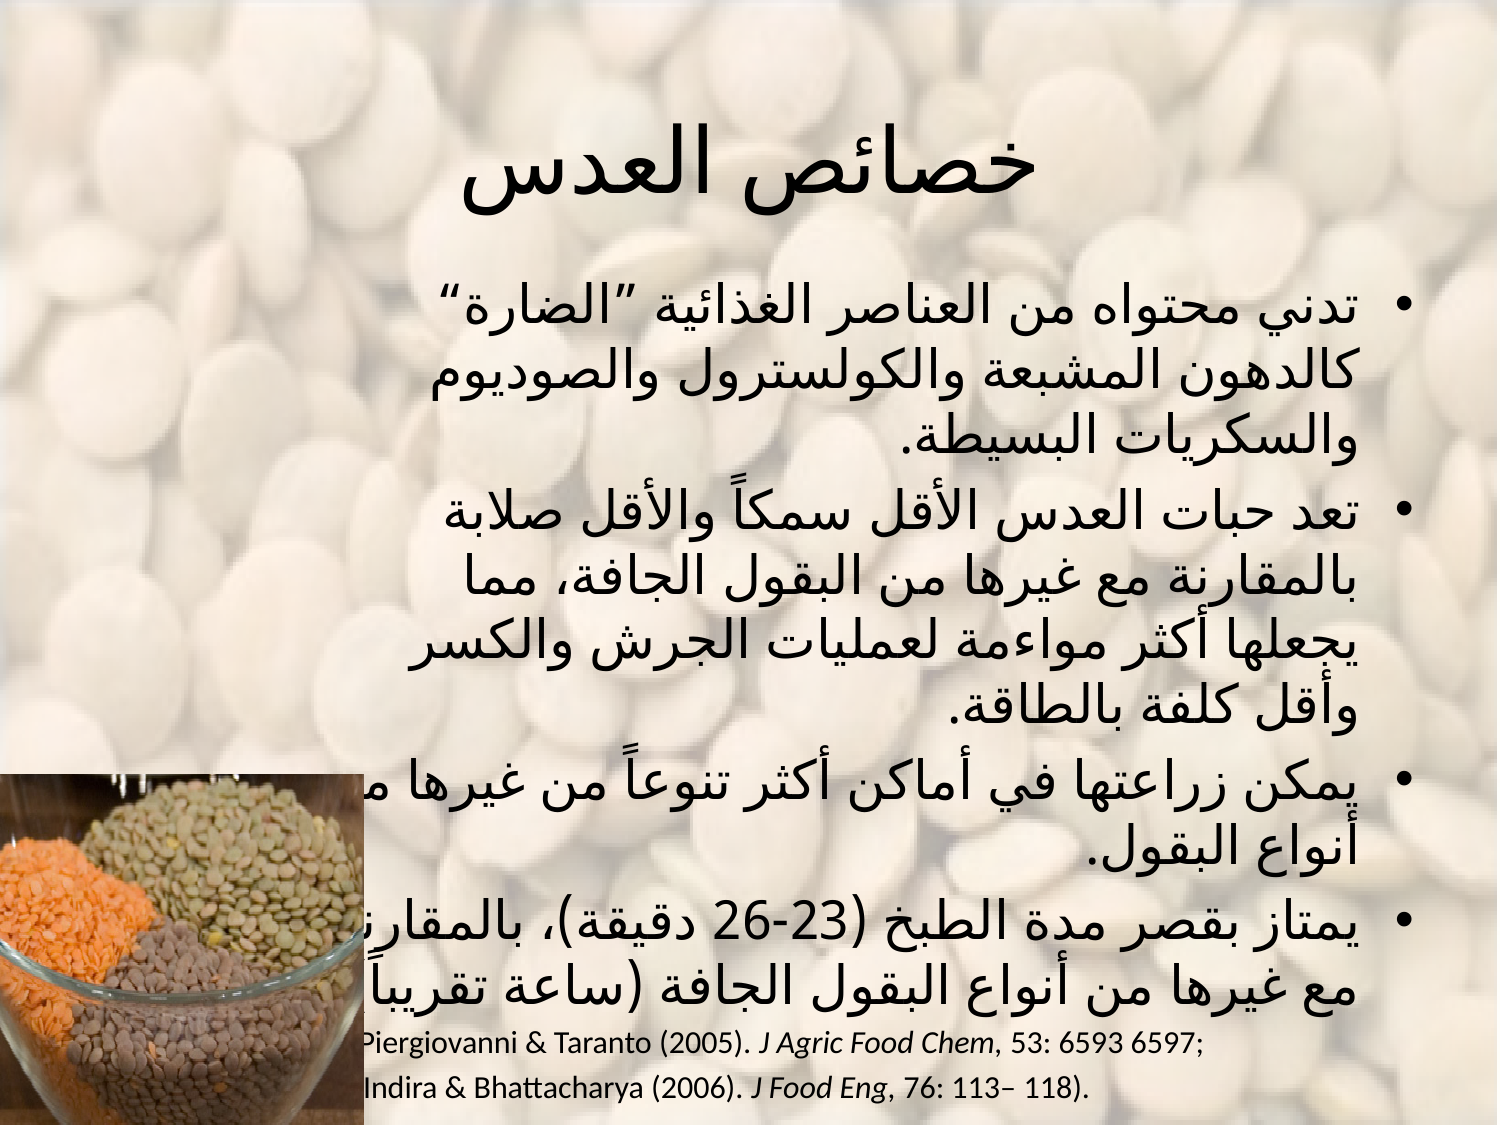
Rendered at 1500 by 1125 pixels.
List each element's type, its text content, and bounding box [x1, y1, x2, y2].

picture [0, 774, 364, 1125]
list تدني محتواه من العناصر الغذائية ”الضارة“ كالدهون المشبعة والكولسترول والصوديوم والسكريات البسيطة. تعد حبات العدس الأقل سمكاً والأقل صلابة بالمقارنة مع غيرها من البقول الجافة، مما يجعلها أكثر مواءمة لعمليات الجرش والكسر وأقل كلفة بالطاقة. يمكن زراعتها في أماكن أكثر تنوعاً من غيرها من أنواع البقول. يمتاز بقصر مدة الطبخ (23-26 دقيقة)، بالمقارنة مع غيرها من أنواع البقول الجافة (ساعة تقريباً). (Piergiovanni & Taranto (2005). J Agric Food Chem, 53: 6593 6597; Indira & Bhattacharya (2006). J Food Eng, 76: 113– 118). [304, 262, 1425, 1125]
title خصائص العدس [75, 82, 1425, 233]
